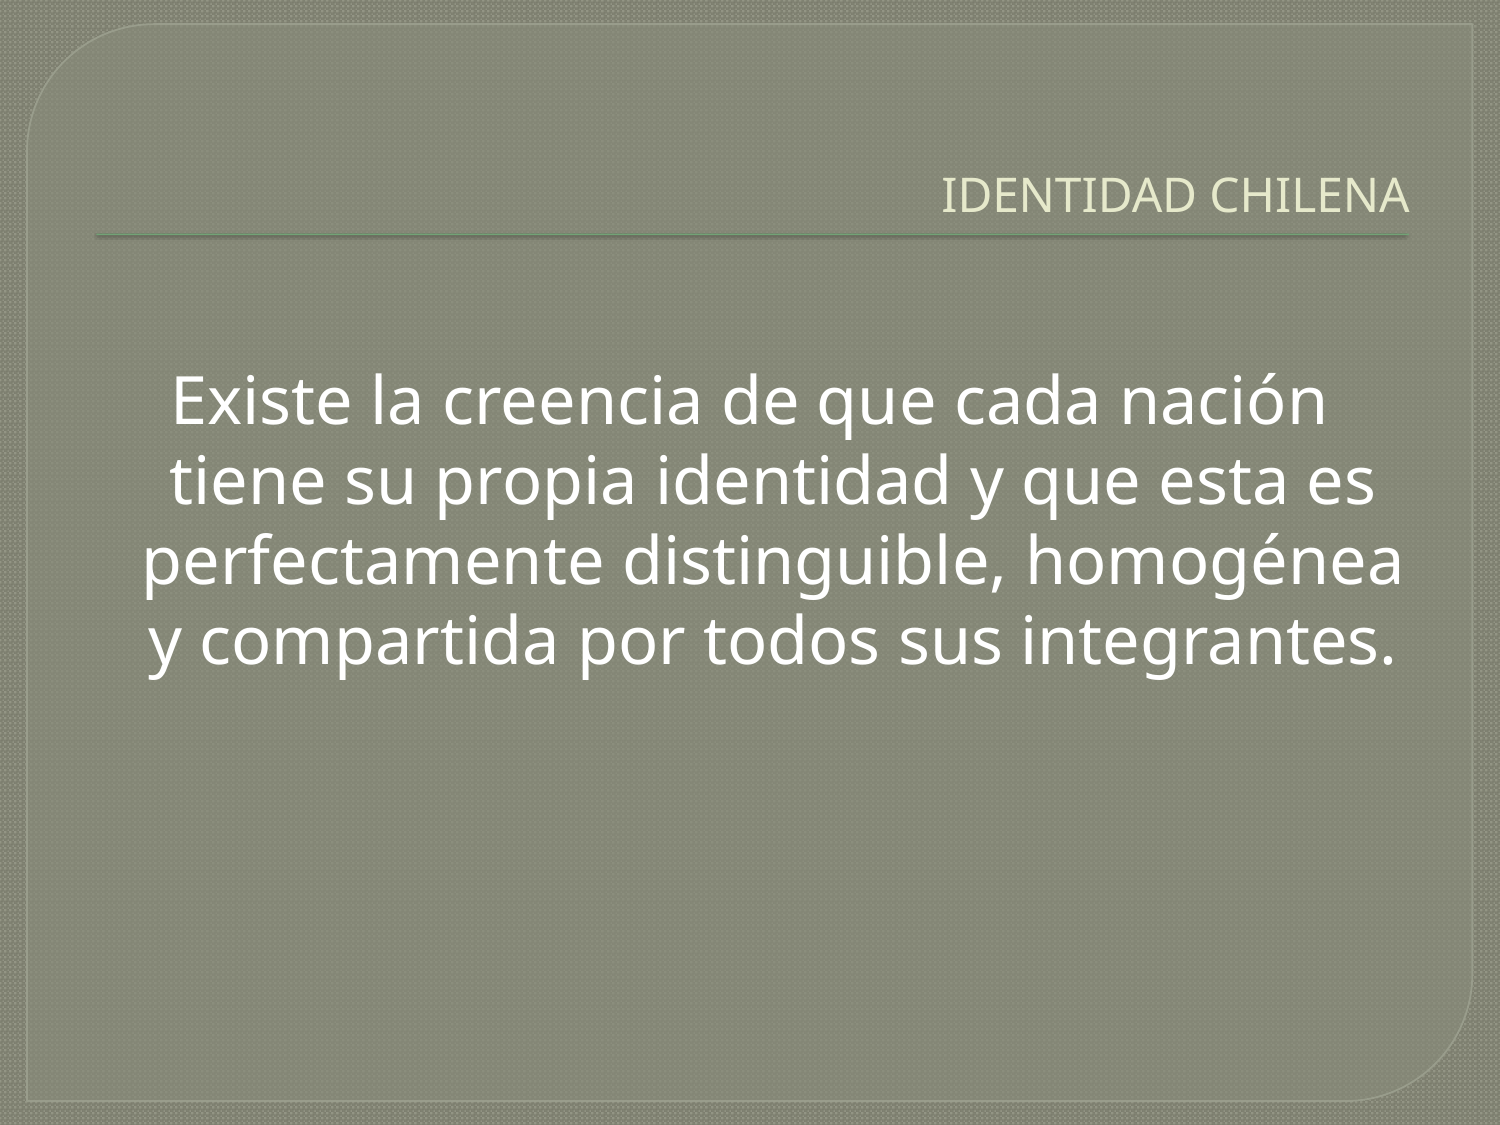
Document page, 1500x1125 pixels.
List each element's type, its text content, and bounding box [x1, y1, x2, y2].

list Existe la creencia de que cada nación tiene su propia identidad y que esta es perfectamente distinguible, homogénea y compartida por todos sus integrantes. [75, 270, 1425, 1013]
title IDENTIDAD CHILENA [75, 41, 1425, 230]
